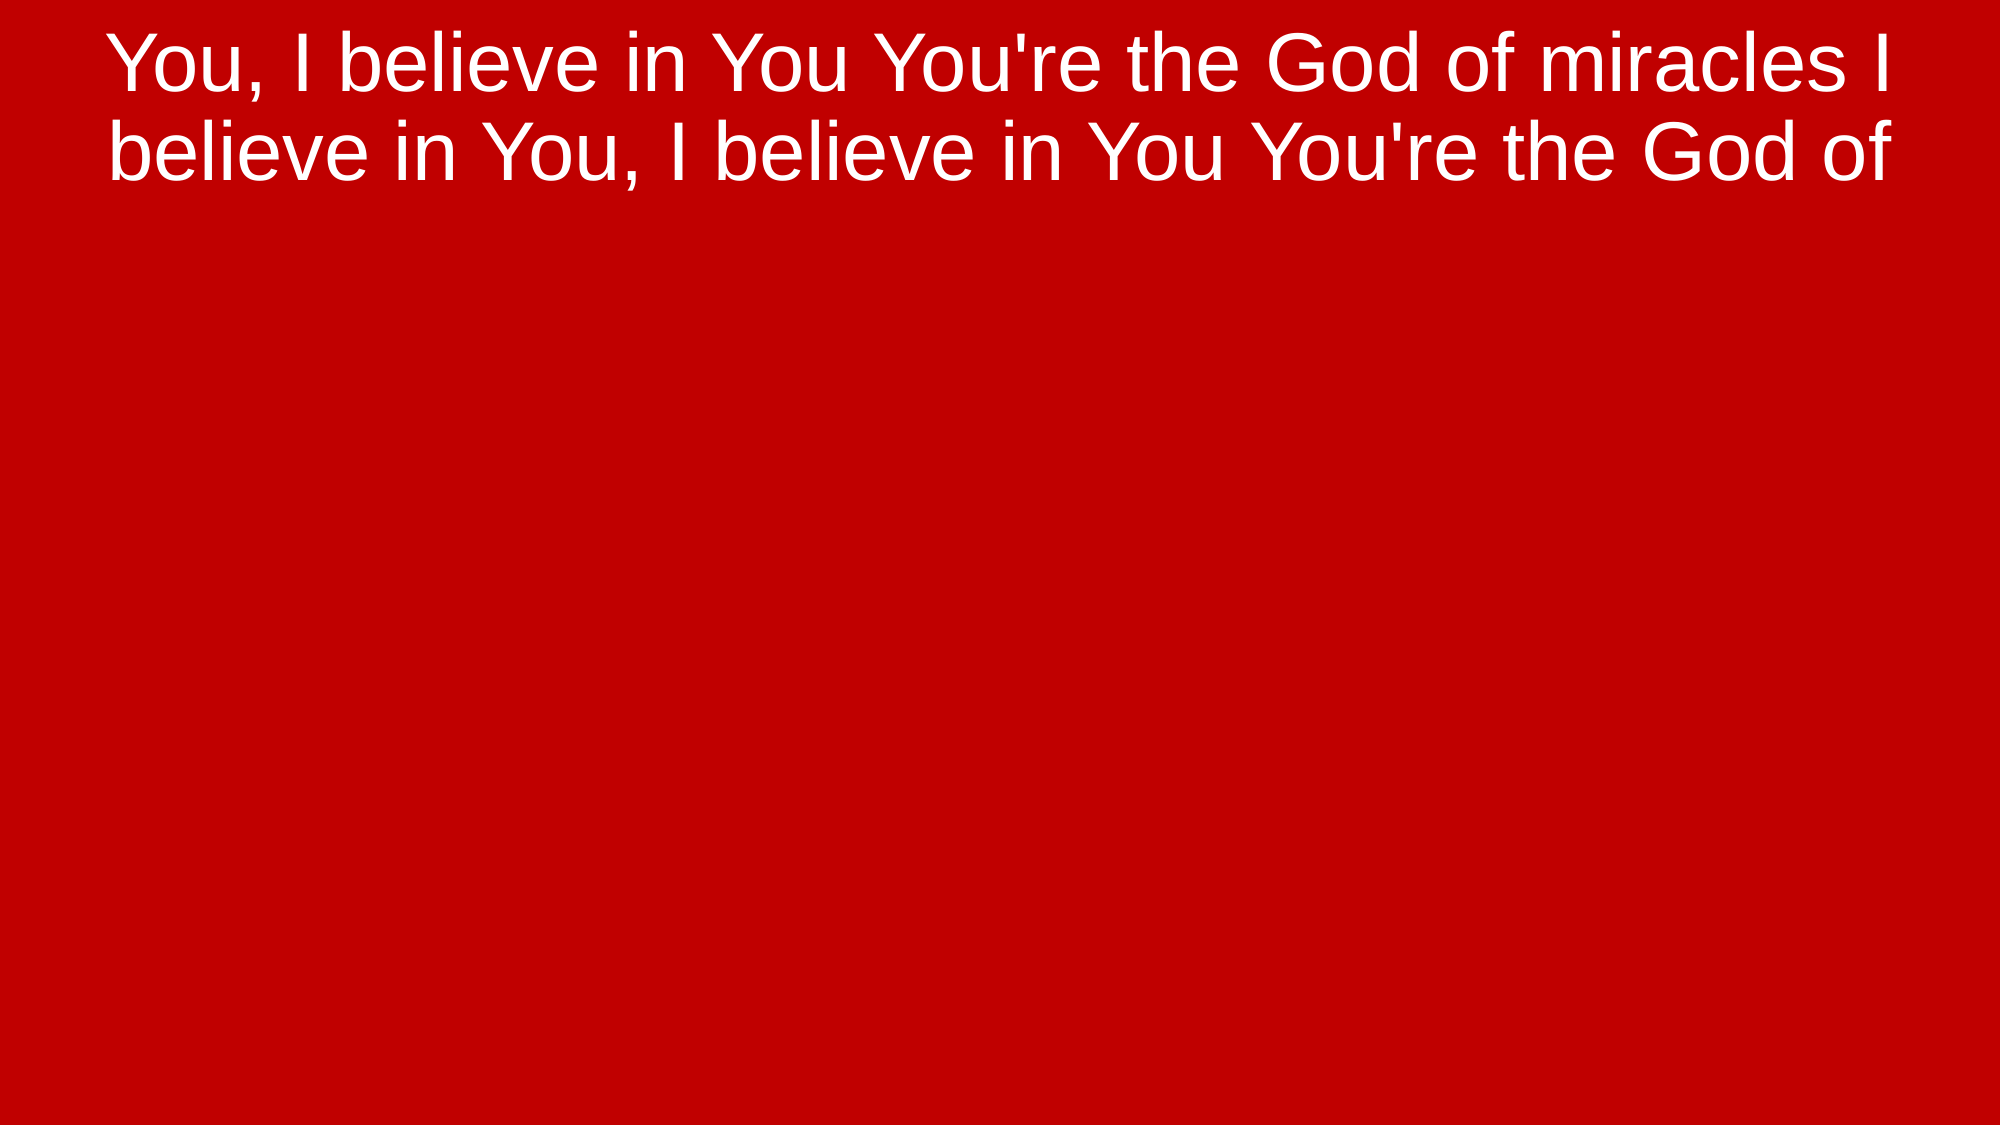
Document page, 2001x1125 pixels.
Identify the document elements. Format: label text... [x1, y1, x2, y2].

list You, I believe in You You're the God of miracles I believe in You, I believe in You You're the God of [0, 11, 2000, 925]
